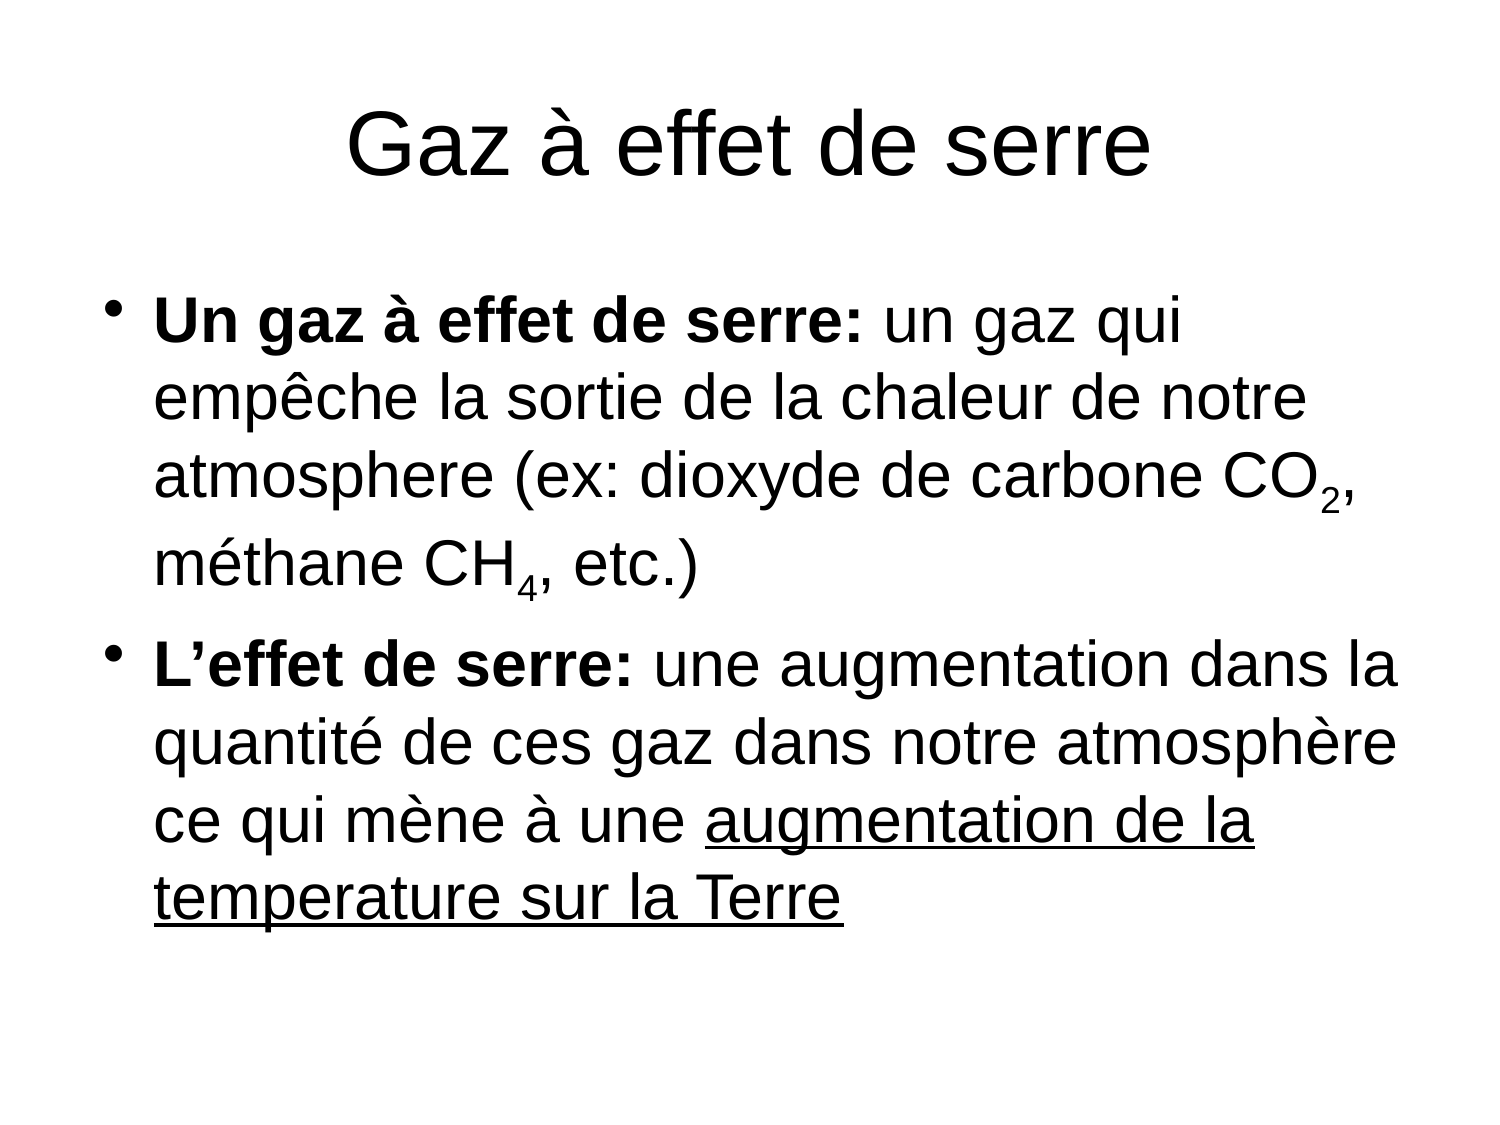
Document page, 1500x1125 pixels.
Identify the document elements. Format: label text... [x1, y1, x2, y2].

list Un gaz à effet de serre: un gaz qui empêche la sortie de la chaleur de notre atmosphere (ex: dioxyde de carbone CO2, méthane CH4, etc.) L’effet de serre: une augmentation dans la quantité de ces gaz dans notre atmosphère ce qui mène à une augmentation de la temperature sur la Terre [75, 262, 1425, 1005]
title Gaz à effet de serre [75, 45, 1425, 233]
